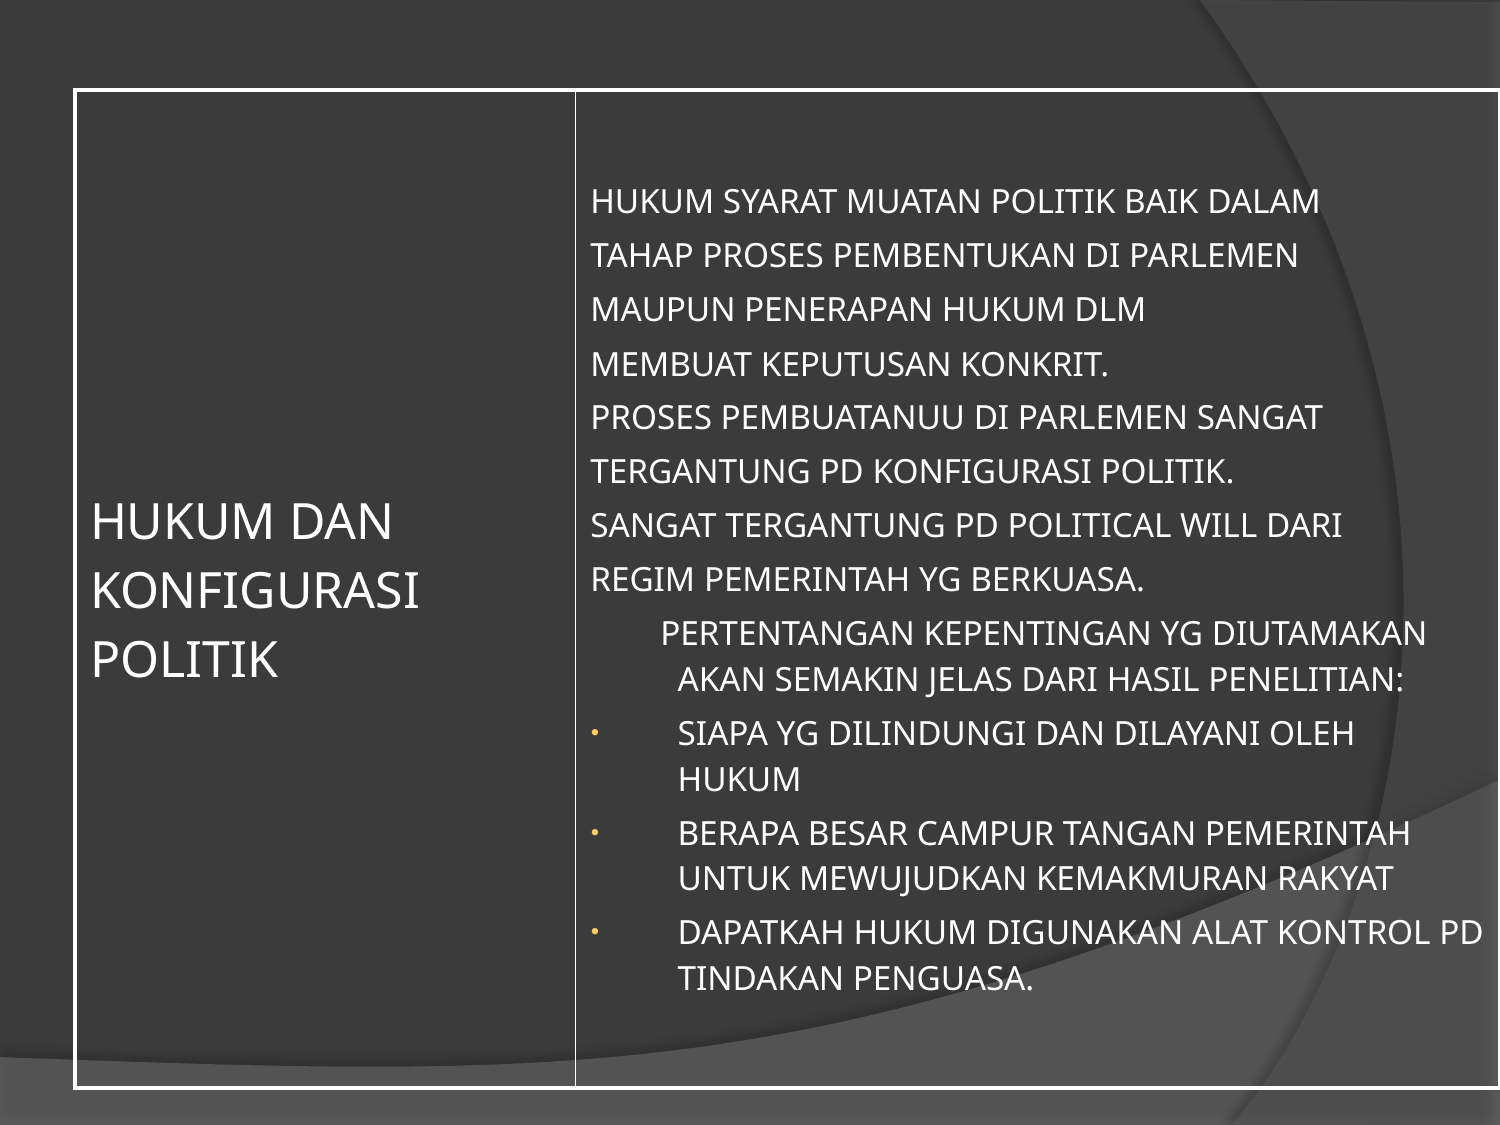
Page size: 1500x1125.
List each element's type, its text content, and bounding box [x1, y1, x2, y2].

table_header HUKUM DAN KONFIGURASI POLITIK [77, 92, 575, 1086]
table_header HUKUM SYARAT MUATAN POLITIK BAIK DALAM TAHAP PROSES PEMBENTUKAN DI PARLEMEN MAUPUN PENERAPAN HUKUM DLM MEMBUAT KEPUTUSAN KONKRIT. PROSES PEMBUATANUU DI PARLEMEN SANGAT TERGANTUNG PD KONFIGURASI POLITIK. SANGAT TERGANTUNG PD POLITICAL WILL DARI REGIM PEMERINTAH YG BERKUASA. PERTENTANGAN KEPENTINGAN YG DIUTAMAKAN AKAN SEMAKIN JELAS DARI HASIL PENELITIAN: SIAPA YG DILINDUNGI DAN DILAYANI OLEH HUKUM BERAPA BESAR CAMPUR TANGAN PEMERINTAH UNTUK MEWUJUDKAN KEMAKMURAN RAKYAT DAPATKAH HUKUM DIGUNAKAN ALAT KONTROL PD TINDAKAN PENGUASA. [576, 92, 1498, 1086]
